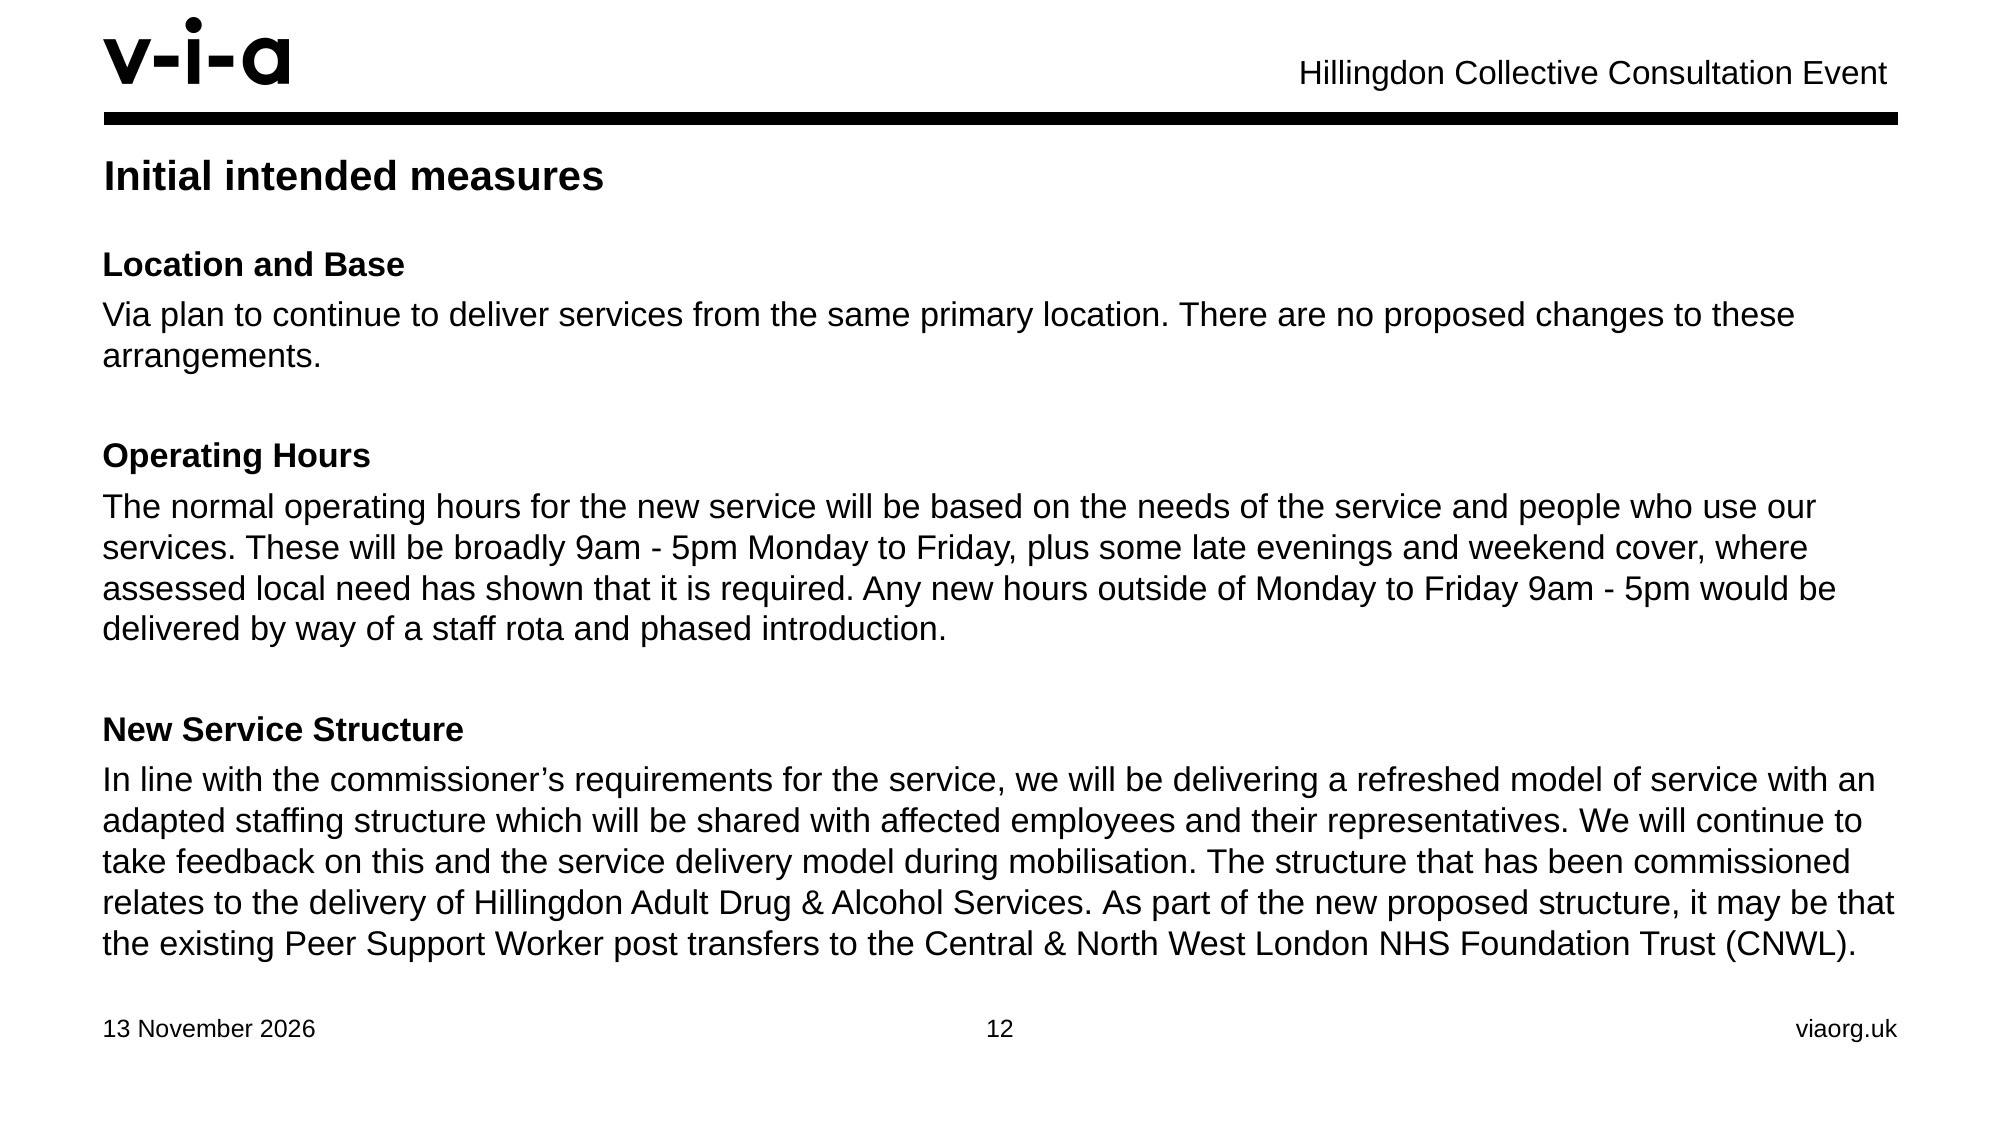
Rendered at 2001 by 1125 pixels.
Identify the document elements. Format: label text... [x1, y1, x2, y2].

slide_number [102, 1012, 553, 1043]
title Initial intended measures [103, 154, 1898, 200]
picture [103, 17, 289, 85]
slide_number 12 [882, 1012, 1118, 1043]
footer Hillingdon Collective Consultation Event [751, 51, 1898, 92]
list Location and Base Via plan to continue to deliver services from the same primary location. There are no proposed changes to these arrangements. Operating Hours The normal operating hours for the new service will be based on the needs of the service and people who use our services. These will be broadly 9am - 5pm Monday to Friday, plus some late evenings and weekend cover, where assessed local need has shown that it is required. Any new hours outside of Monday to Friday 9am - 5pm would be delivered by way of a staff rota and phased introduction. New Service Structure In line with the commissioner’s requirements for the service, we will be delivering a refreshed model of service with an adapted staffing structure which will be shared with affected employees and their representatives. We will continue to take feedback on this and the service delivery model during mobilisation. The structure that has been commissioned relates to the delivery of Hillingdon Adult Drug & Alcohol Services. As part of the new proposed structure, it may be that the existing Peer Support Worker post transfers to the Central & North West London NHS Foundation Trust (CNWL). [102, 242, 1898, 971]
